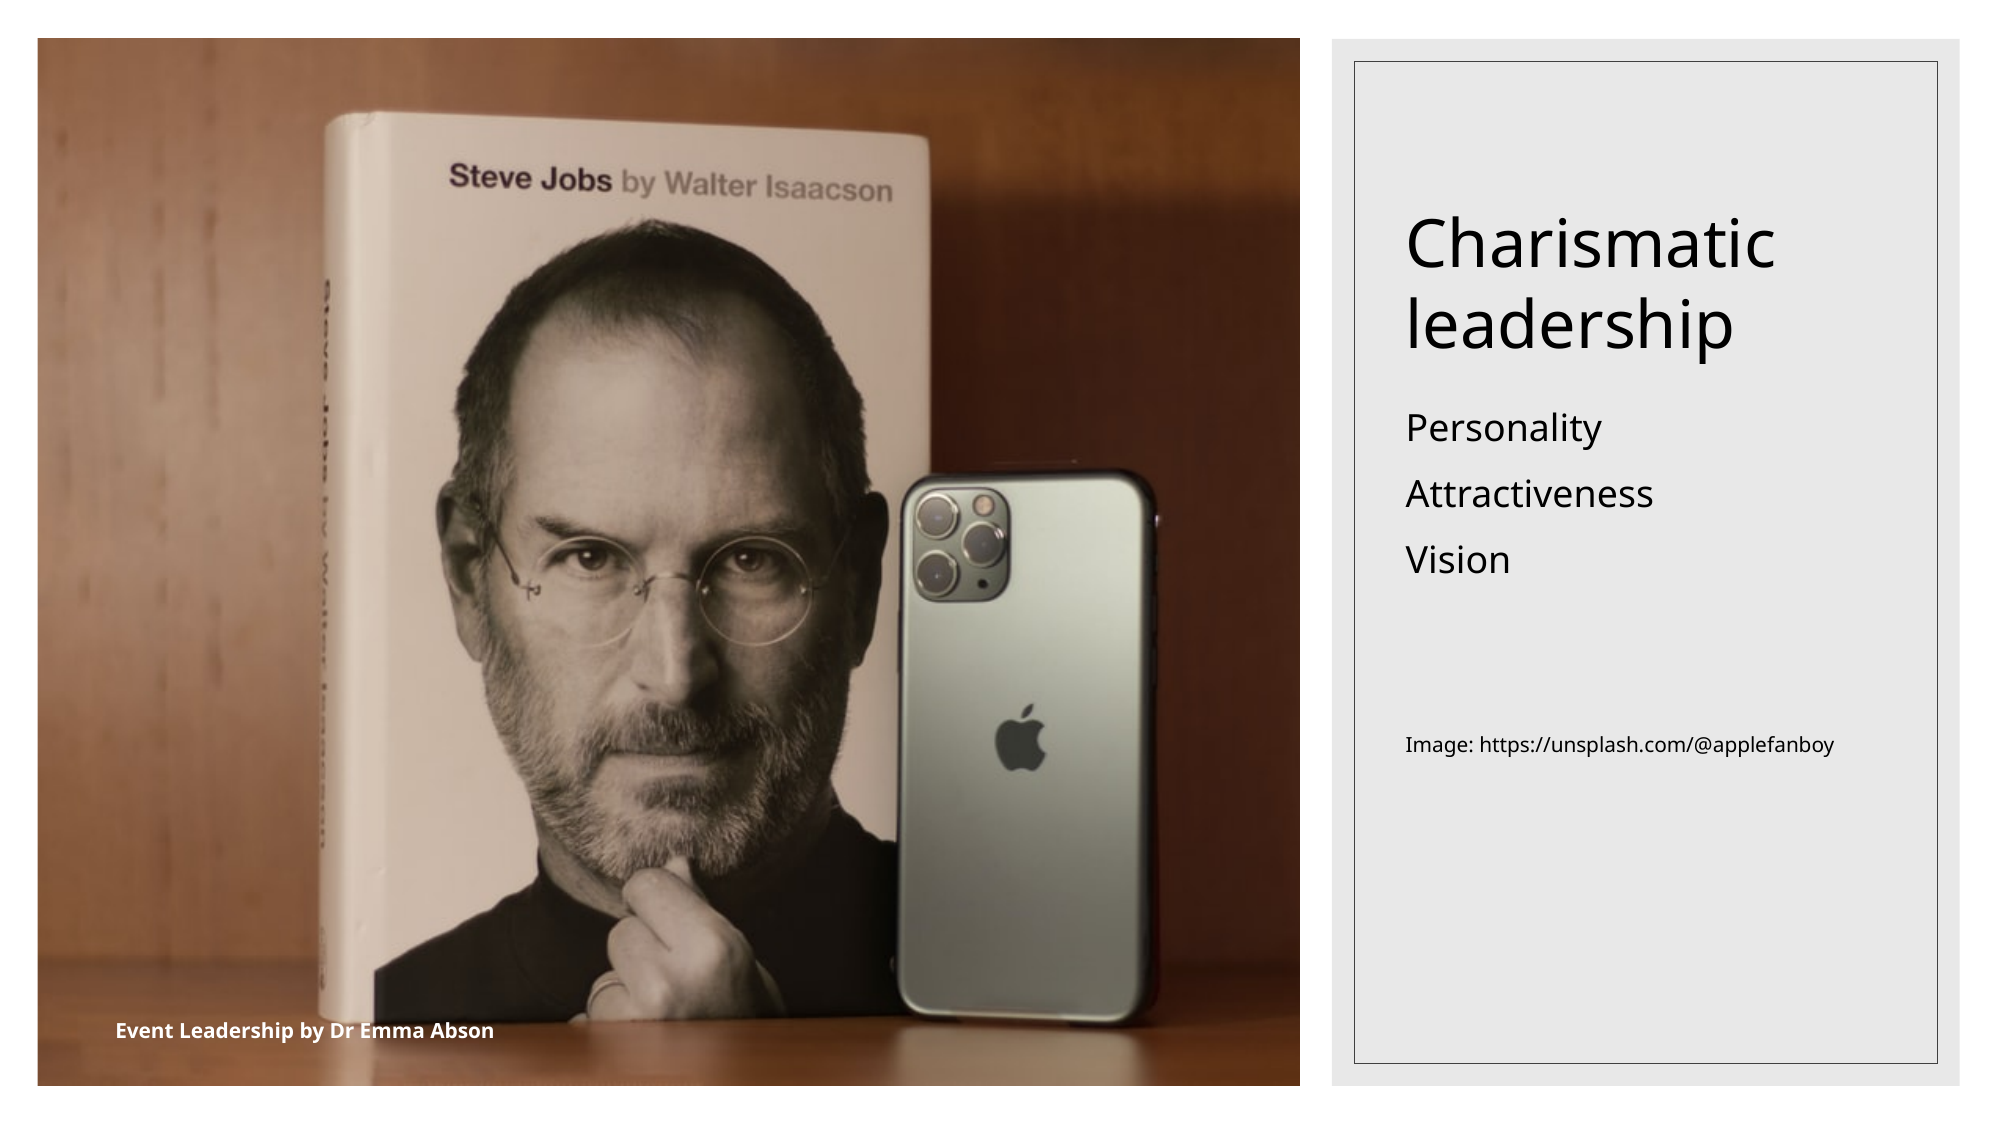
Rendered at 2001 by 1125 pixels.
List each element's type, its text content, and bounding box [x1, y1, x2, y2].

title Charismatic leadership [1390, 98, 1907, 369]
list Personality Attractiveness Vision Image: https://unsplash.com/@applefanboy [1390, 391, 1907, 968]
picture [37, 38, 1300, 1086]
